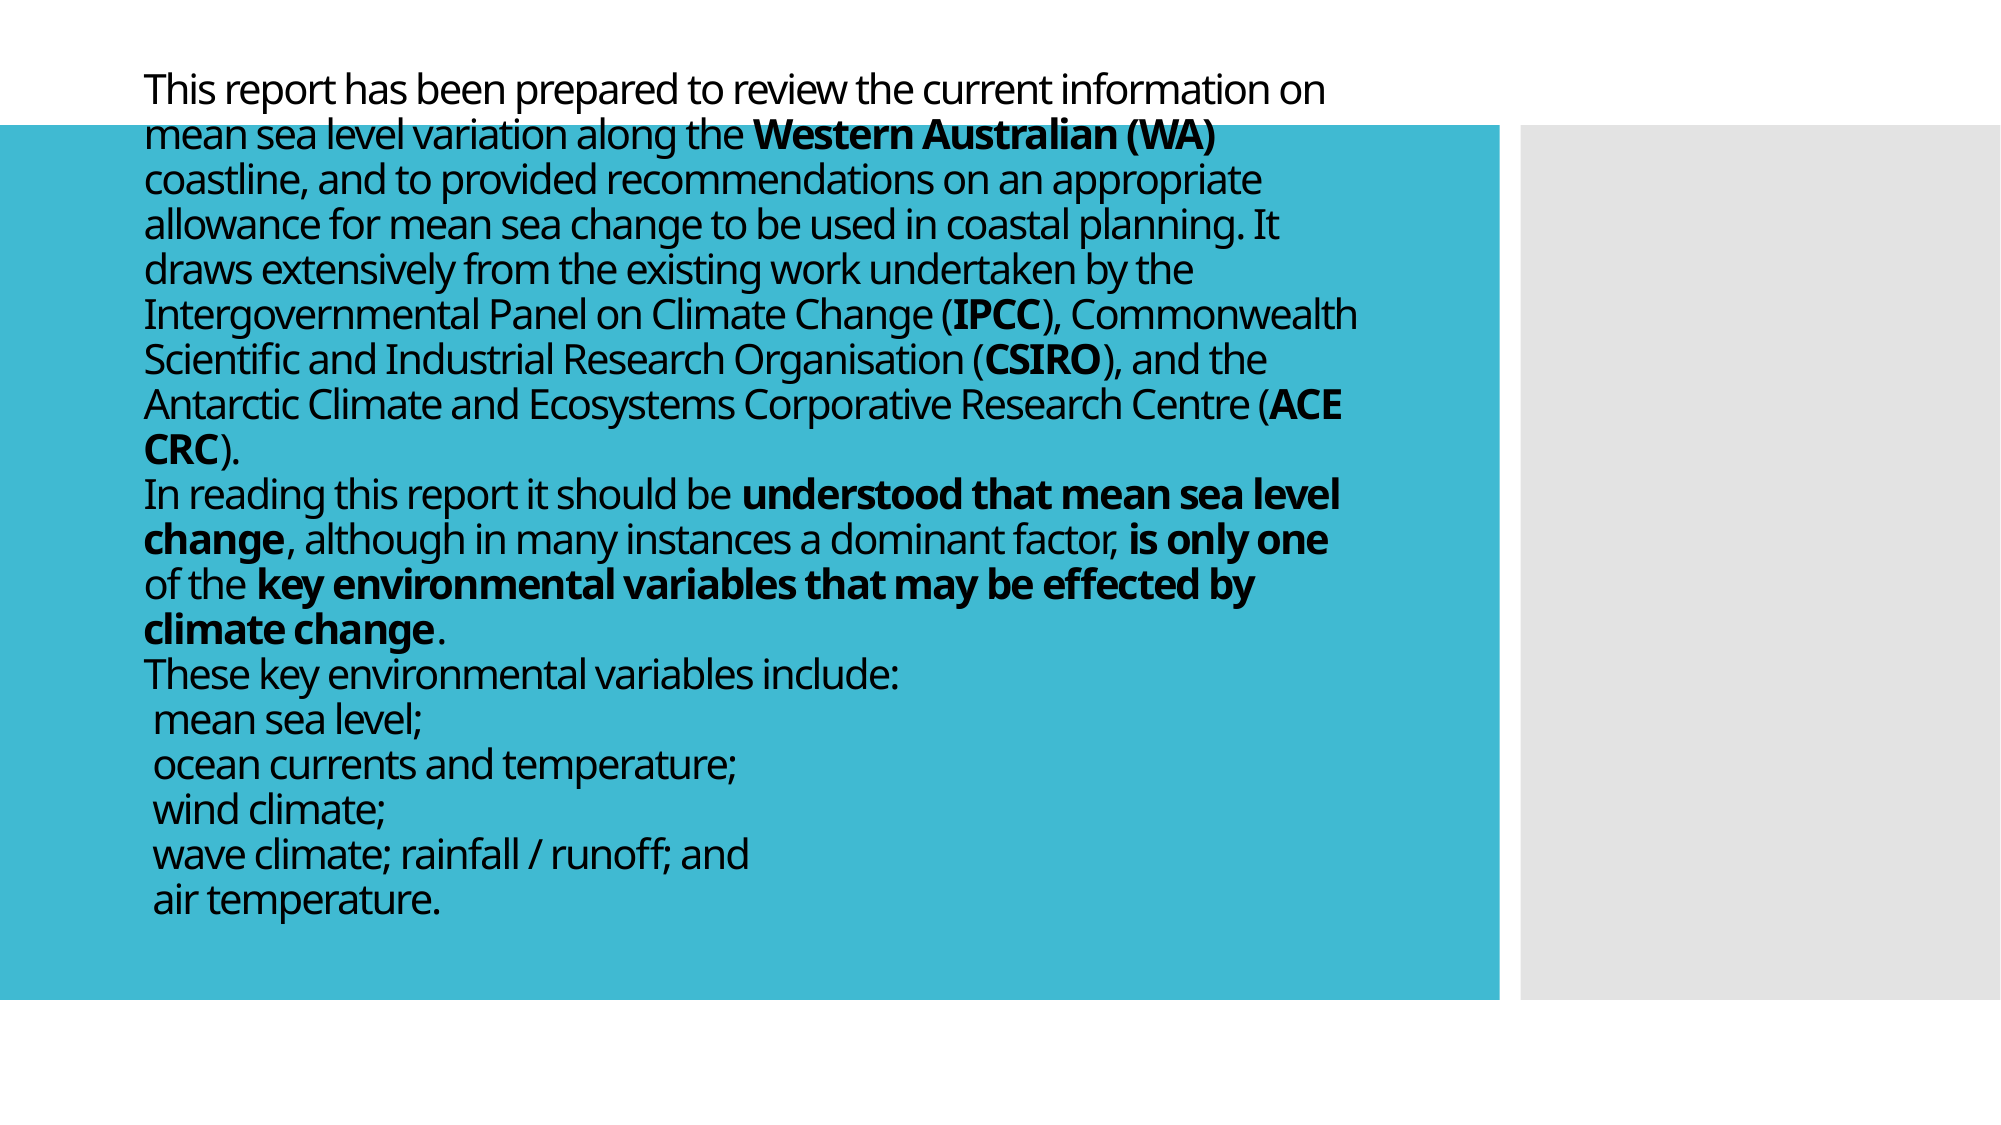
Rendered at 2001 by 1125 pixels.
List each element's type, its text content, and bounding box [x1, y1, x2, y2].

title This report has been prepared to review the current information on mean sea level variation along the Western Australian (WA) coastline, and to provided recommendations on an appropriate allowance for mean sea change to be used in coastal planning. It draws extensively from the existing work undertaken by the Intergovernmental Panel on Climate Change (IPCC), Commonwealth Scientific and Industrial Research Organisation (CSIRO), and the Antarctic Climate and Ecosystems Corporative Research Centre (ACE CRC). In reading this report it should be understood that mean sea level change, although in many instances a dominant factor, is only one of the key environmental variables that may be effected by climate change. These key environmental variables include: mean sea level; ocean currents and temperature; wind climate; wave climate; rainfall / runoff; and air temperature. [128, 166, 1376, 981]
